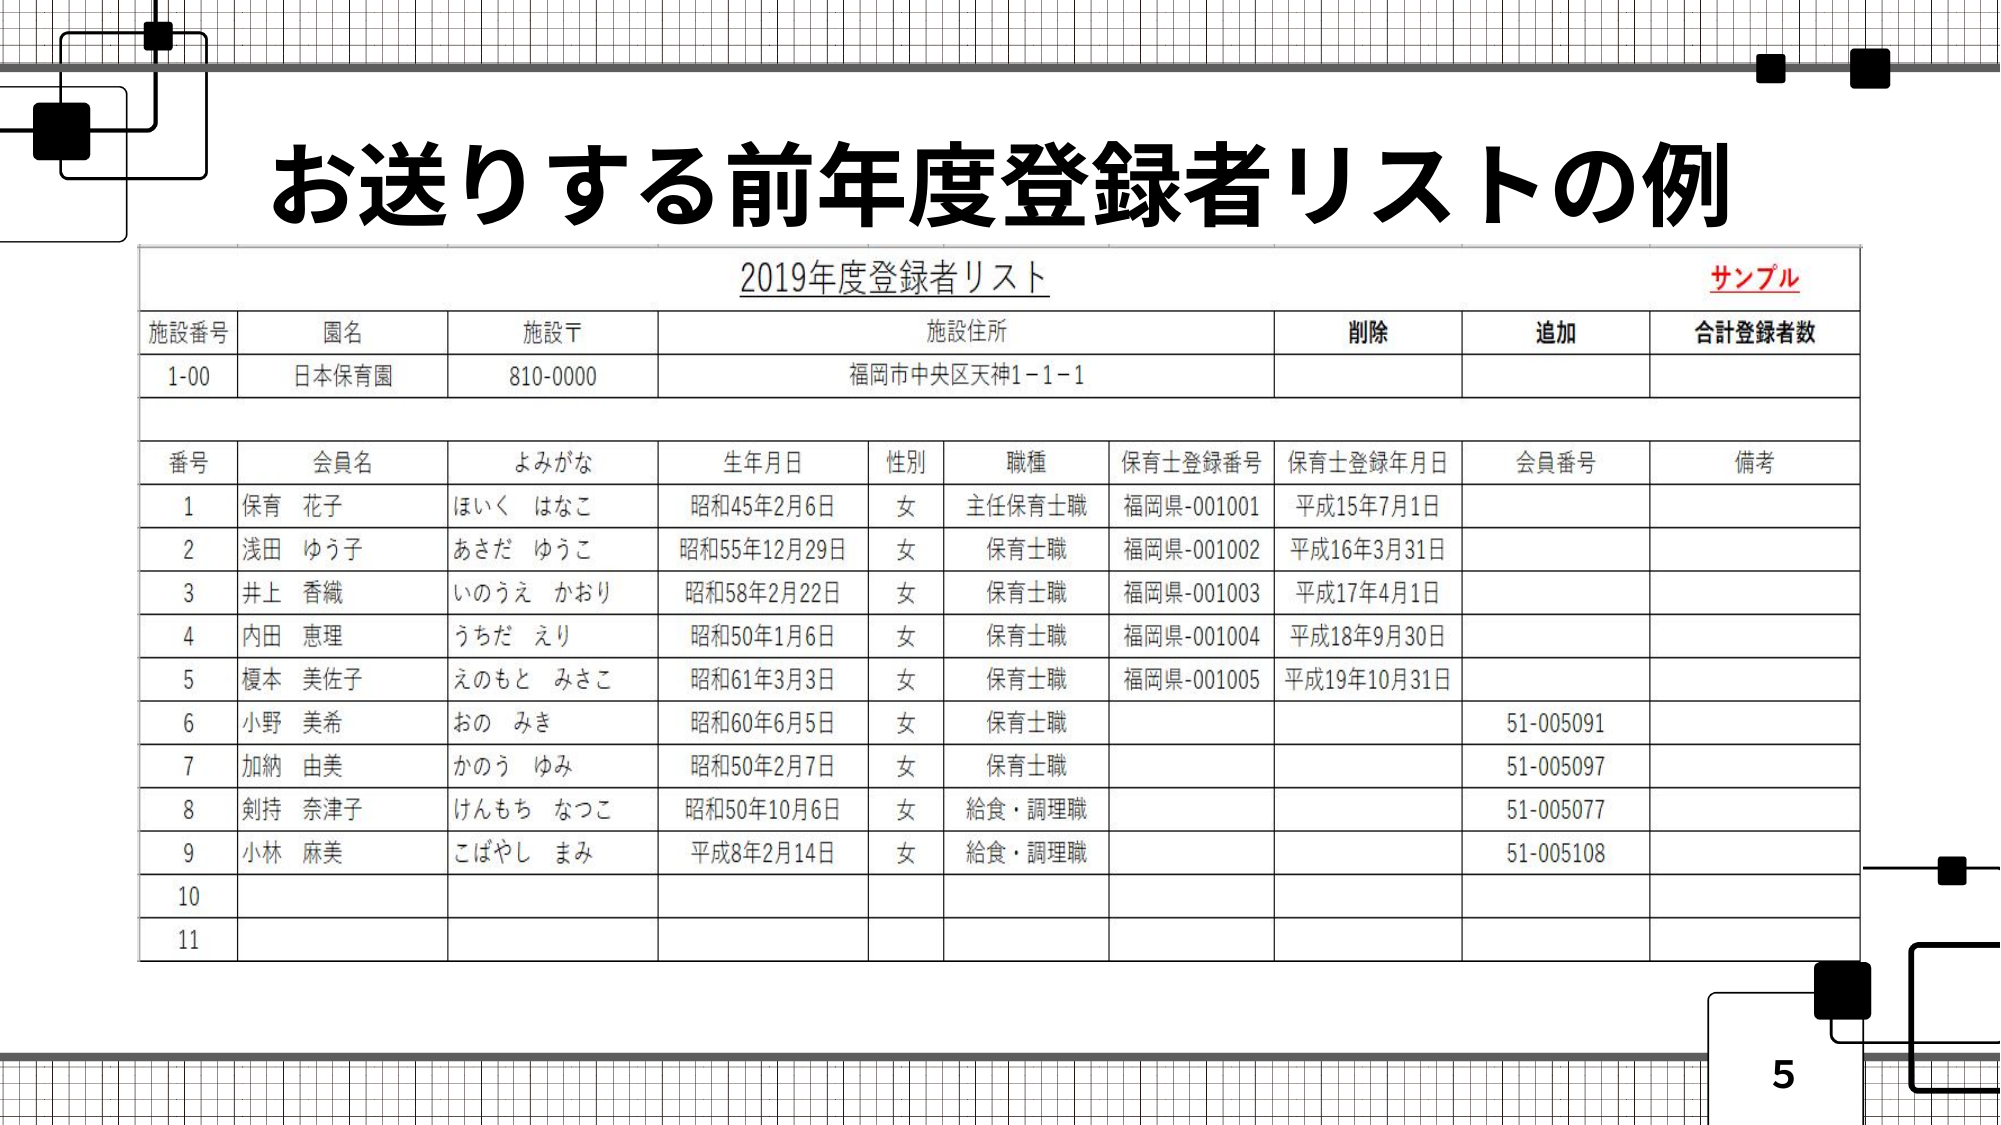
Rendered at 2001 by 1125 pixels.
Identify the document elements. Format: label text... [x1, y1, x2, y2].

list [137, 244, 1863, 962]
title お送りする前年度登録者リストの例 [137, 81, 1863, 244]
text_box ５ [1750, 1043, 1819, 1104]
picture [0, 0, 2000, 1125]
